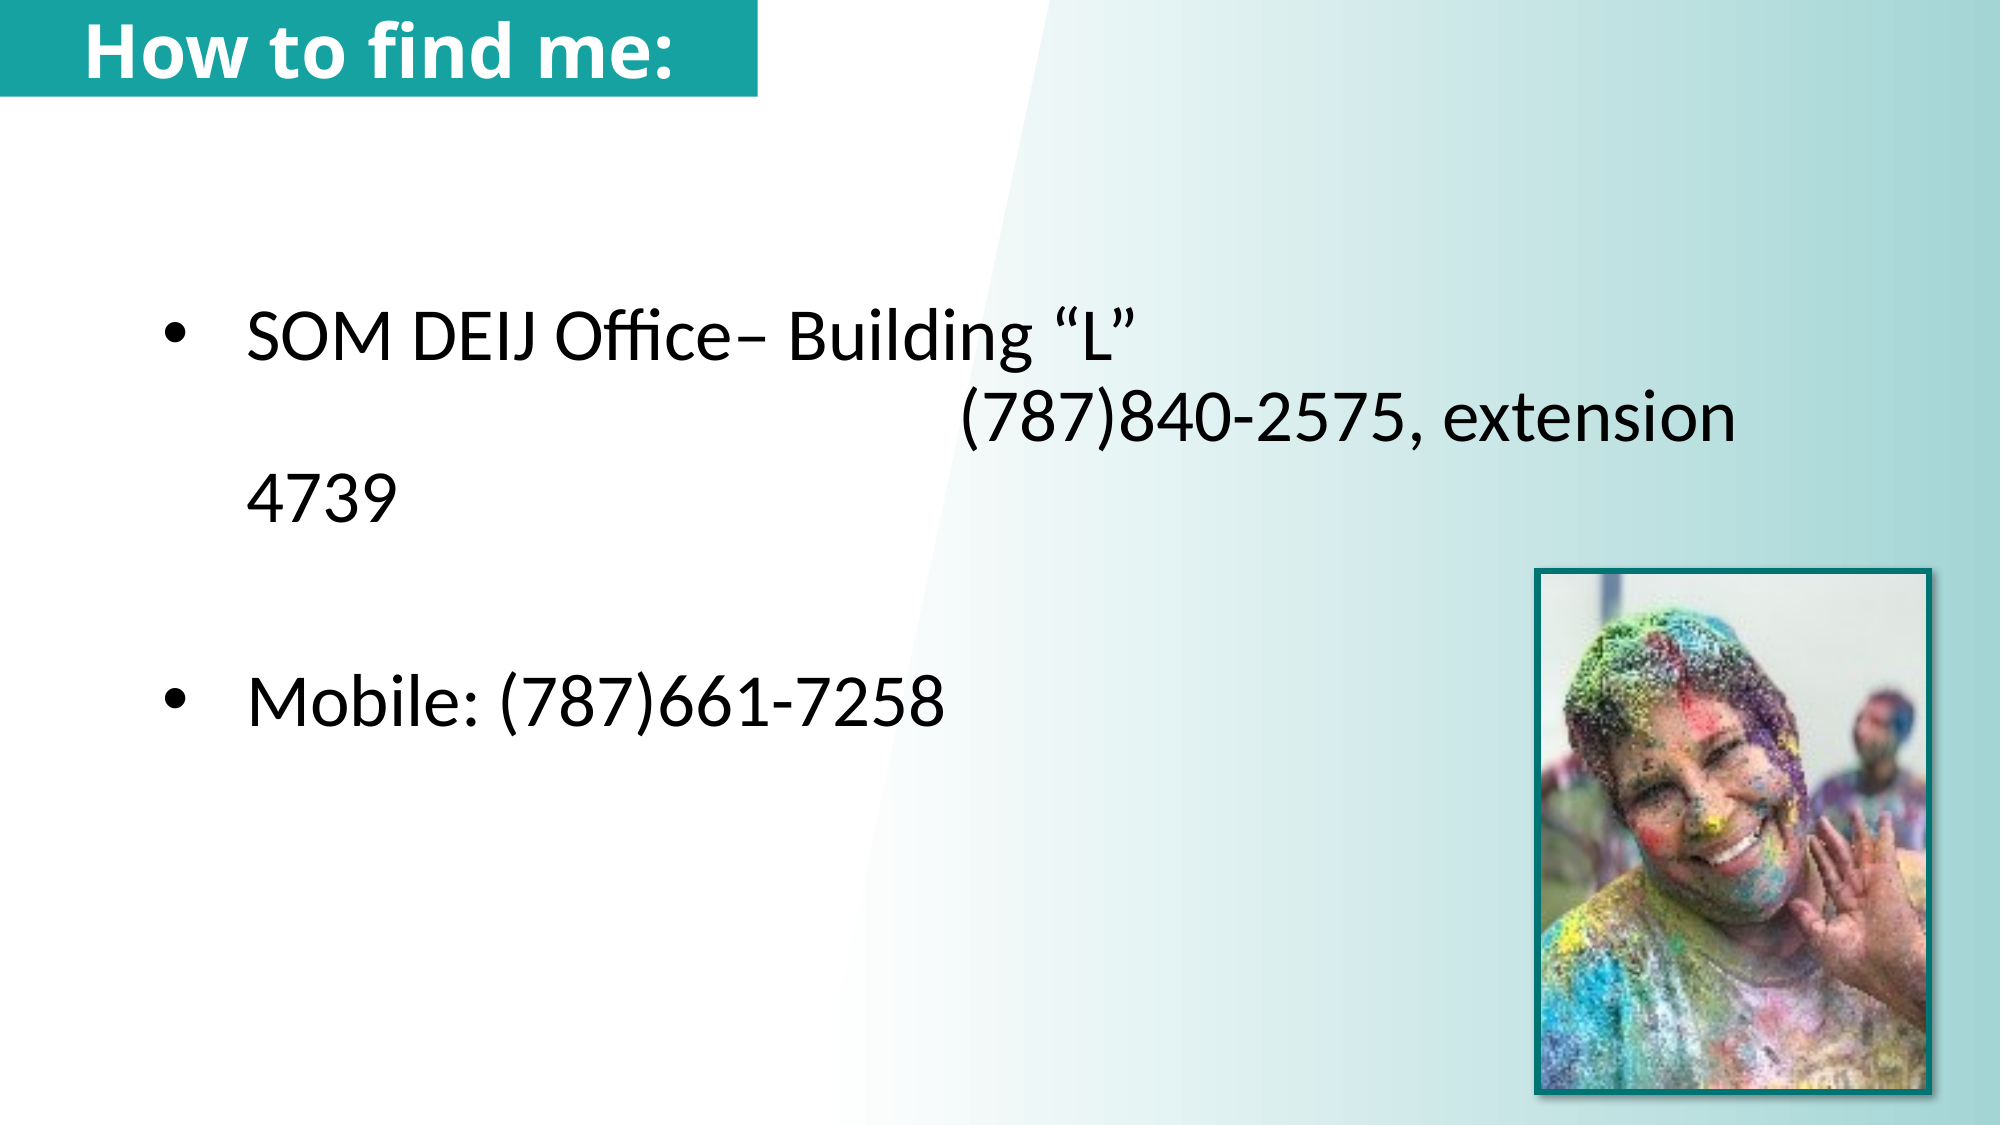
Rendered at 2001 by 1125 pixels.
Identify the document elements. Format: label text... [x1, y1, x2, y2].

picture [1540, 574, 1927, 1090]
text_box How to find me: [0, 0, 759, 98]
text_box SOM DEIJ Office– Building “L” (787)840-2575, extension 4739 Mobile: (787)661-7258 [147, 241, 1853, 638]
